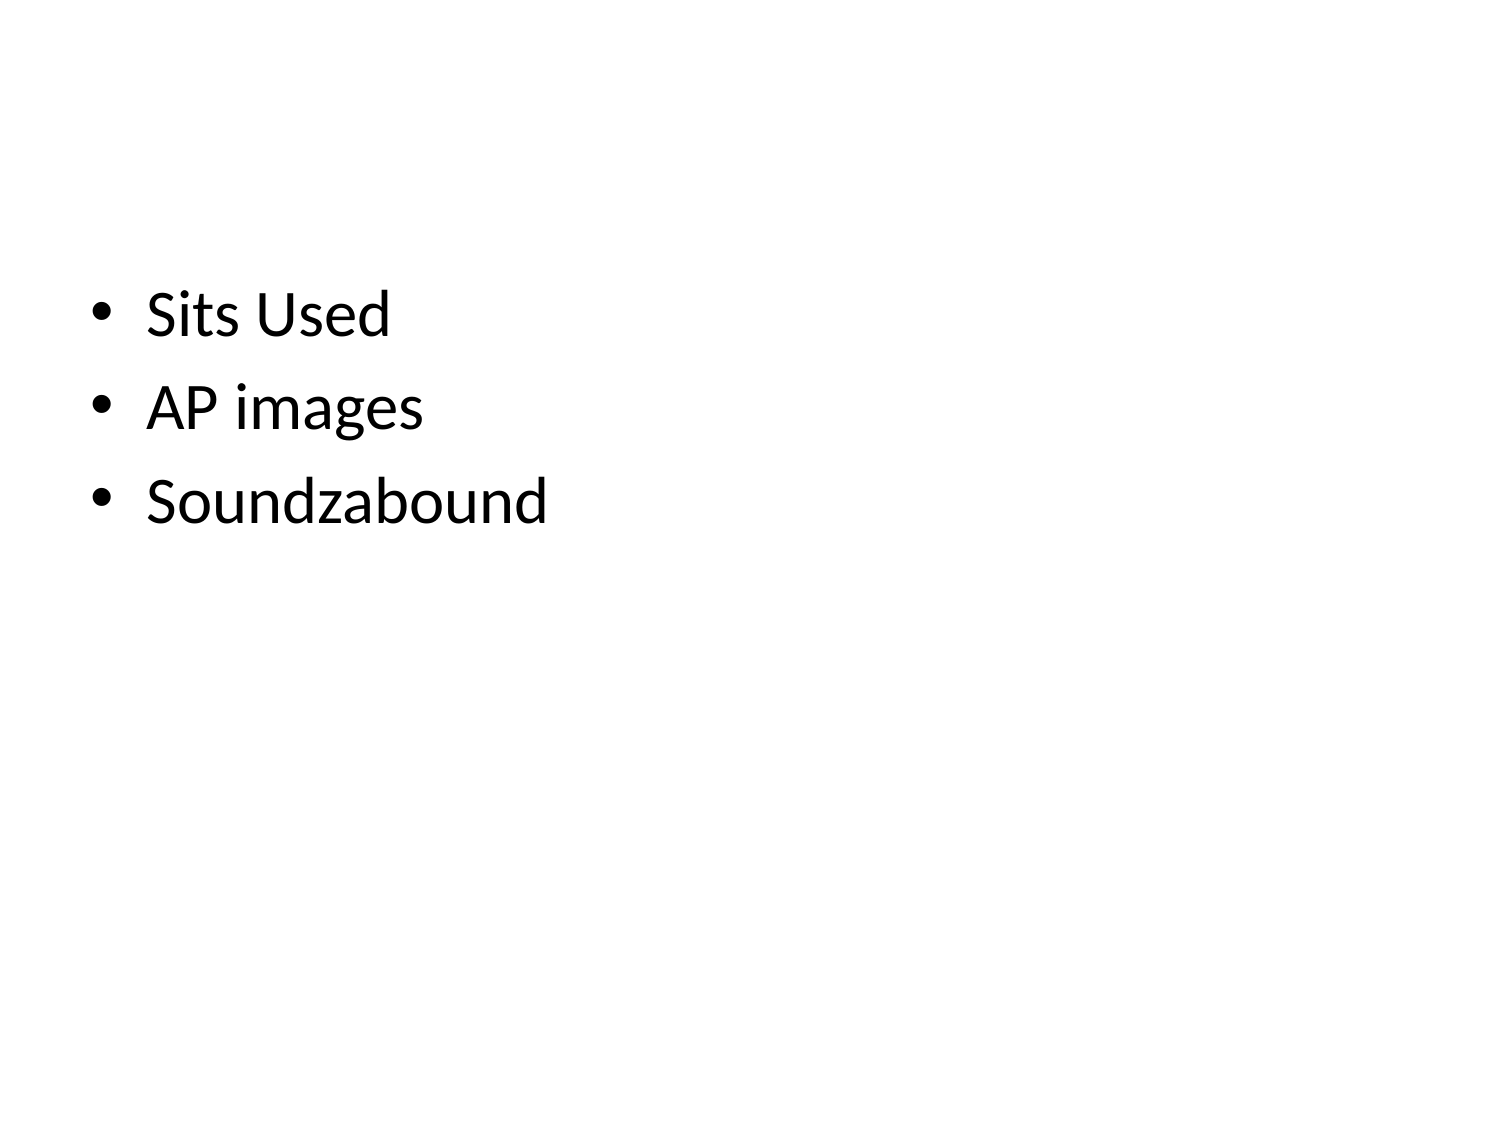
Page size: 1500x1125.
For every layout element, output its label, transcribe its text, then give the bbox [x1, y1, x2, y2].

list Sits Used AP images Soundzabound [75, 262, 1425, 1005]
